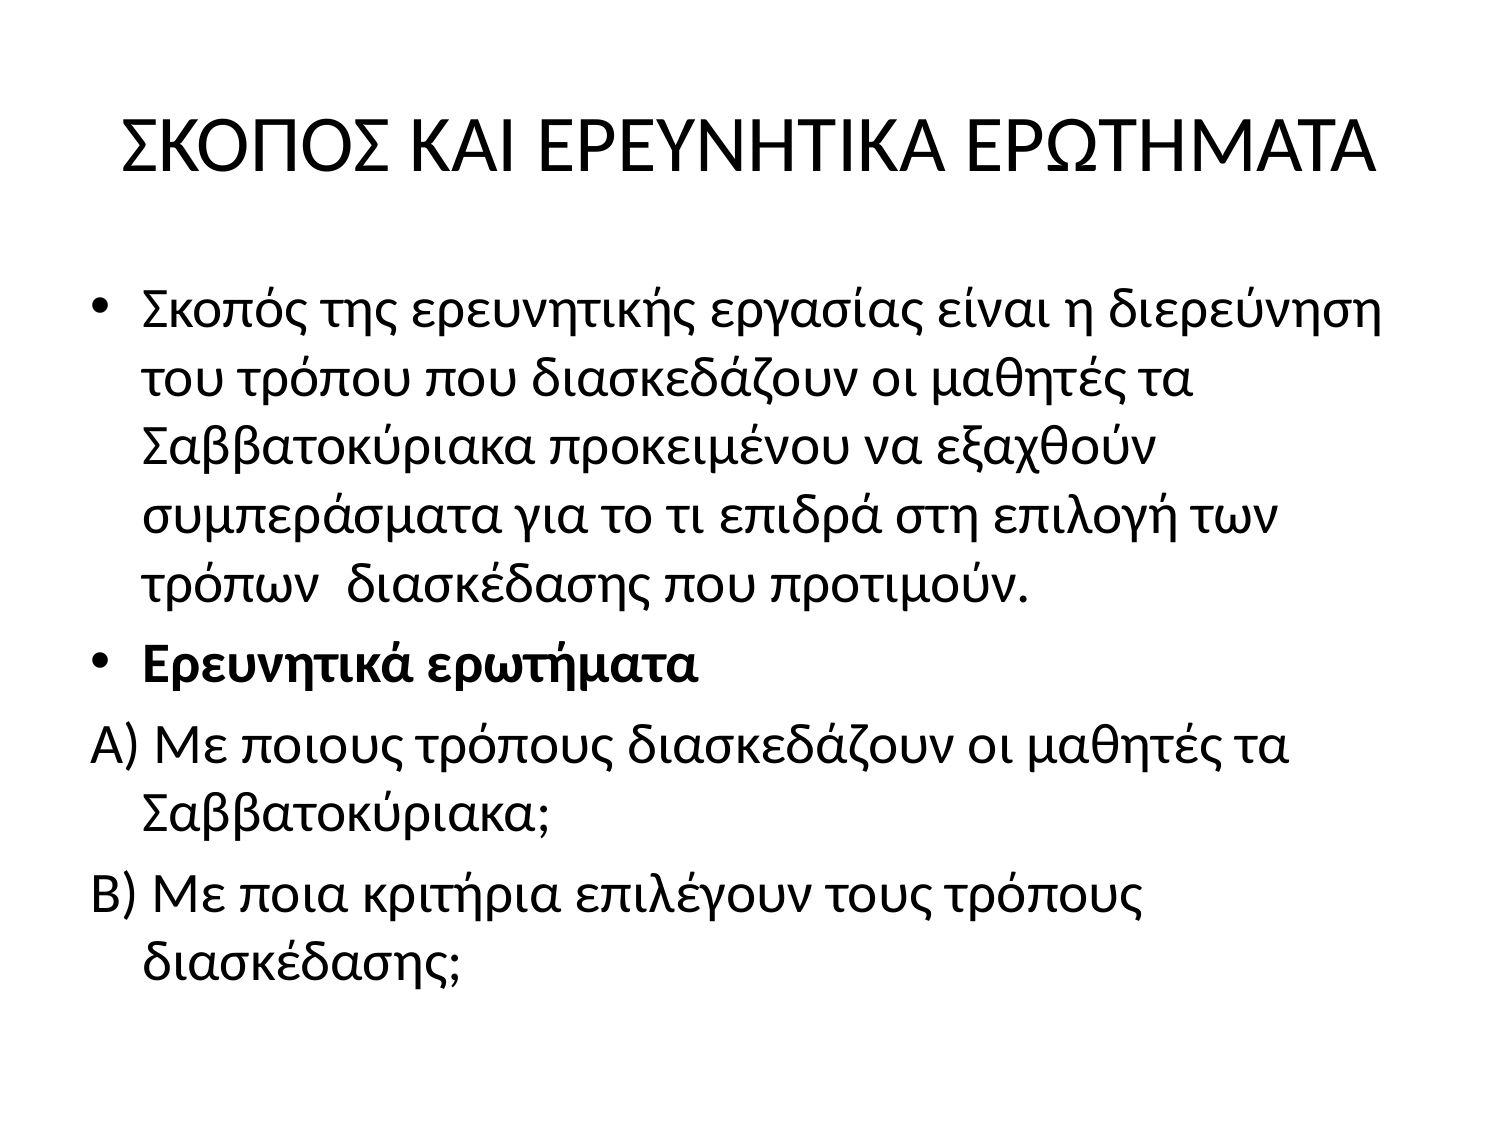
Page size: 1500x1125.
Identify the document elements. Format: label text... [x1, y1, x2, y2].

list Σκοπός της ερευνητικής εργασίας είναι η διερεύνηση του τρόπου που διασκεδάζουν οι μαθητές τα Σαββατοκύριακα προκειμένου να εξαχθούν συμπεράσματα για το τι επιδρά στη επιλογή των τρόπων διασκέδασης που προτιμούν. Ερευνητικά ερωτήματα Α) Με ποιους τρόπους διασκεδάζουν οι μαθητές τα Σαββατοκύριακα; Β) Με ποια κριτήρια επιλέγουν τους τρόπους διασκέδασης; [75, 262, 1425, 1005]
title ΣΚΟΠΟΣ ΚΑΙ ΕΡΕΥΝΗΤΙΚΑ ΕΡΩΤΗΜΑΤΑ [75, 45, 1425, 233]
